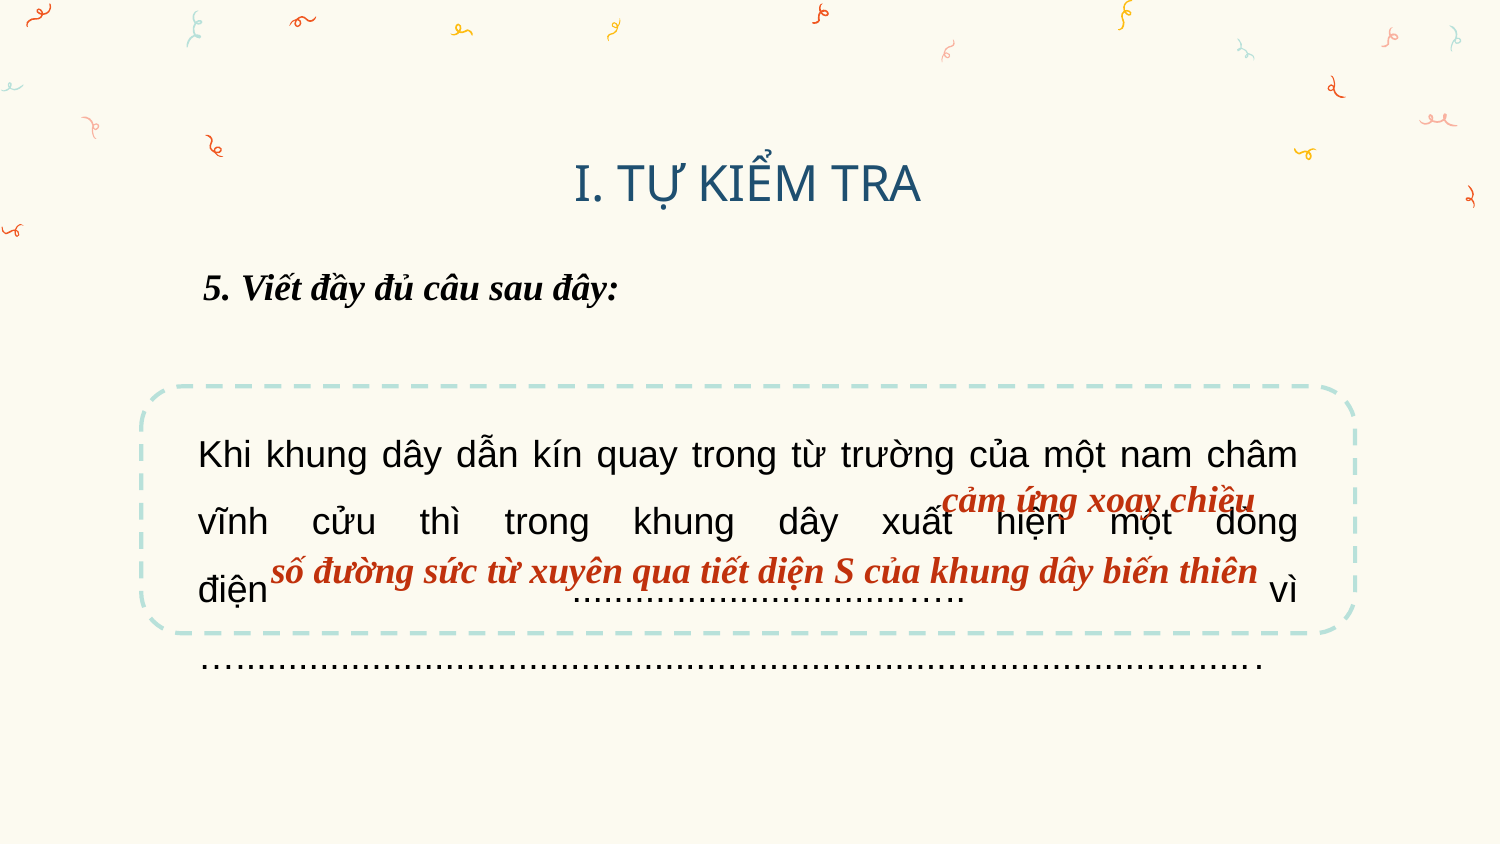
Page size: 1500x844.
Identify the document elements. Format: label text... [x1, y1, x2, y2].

text_box I. TỰ KIỂM TRA [547, 143, 949, 219]
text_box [140, 386, 1356, 634]
text_box 5. Viết đầy đủ câu sau đây: [188, 255, 650, 316]
